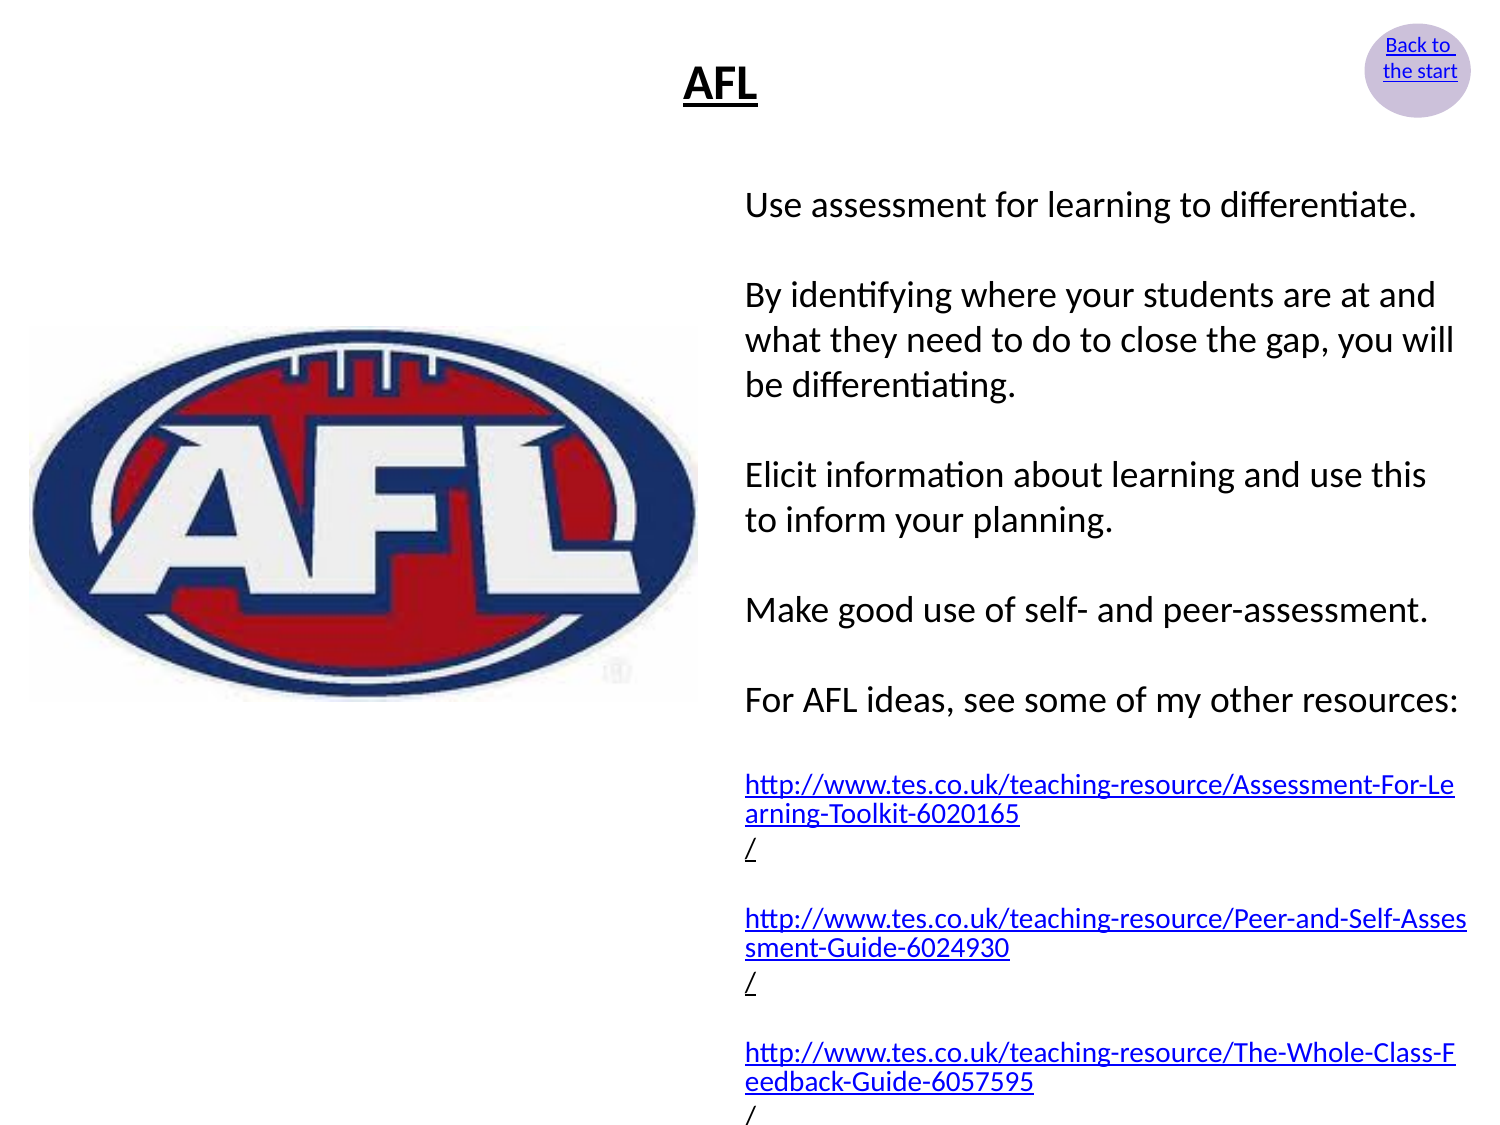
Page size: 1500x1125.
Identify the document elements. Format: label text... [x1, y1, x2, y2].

text_box [1367, 91, 1468, 120]
text_box Back to the start [1359, 23, 1483, 91]
picture [29, 325, 698, 702]
text_box AFL [218, 42, 1223, 118]
text_box Use assessment for learning to differentiate. By identifying where your students are at and what they need to do to close the gap, you will be differentiating. Elicit information about learning and use this to inform your planning. Make good use of self- and peer-assessment. For AFL ideas, see some of my other resources: http://www.tes.co.uk/teaching-resource/Assessment-For-Learning-Toolkit-6020165/ http://www.tes.co.uk/teaching-resource/Peer-and-Self-Assessment-Guide-6024930/ http://www.tes.co.uk/teaching-resource/The-Whole-Class-Feedback-Guide-6057595/ [730, 172, 1483, 1053]
